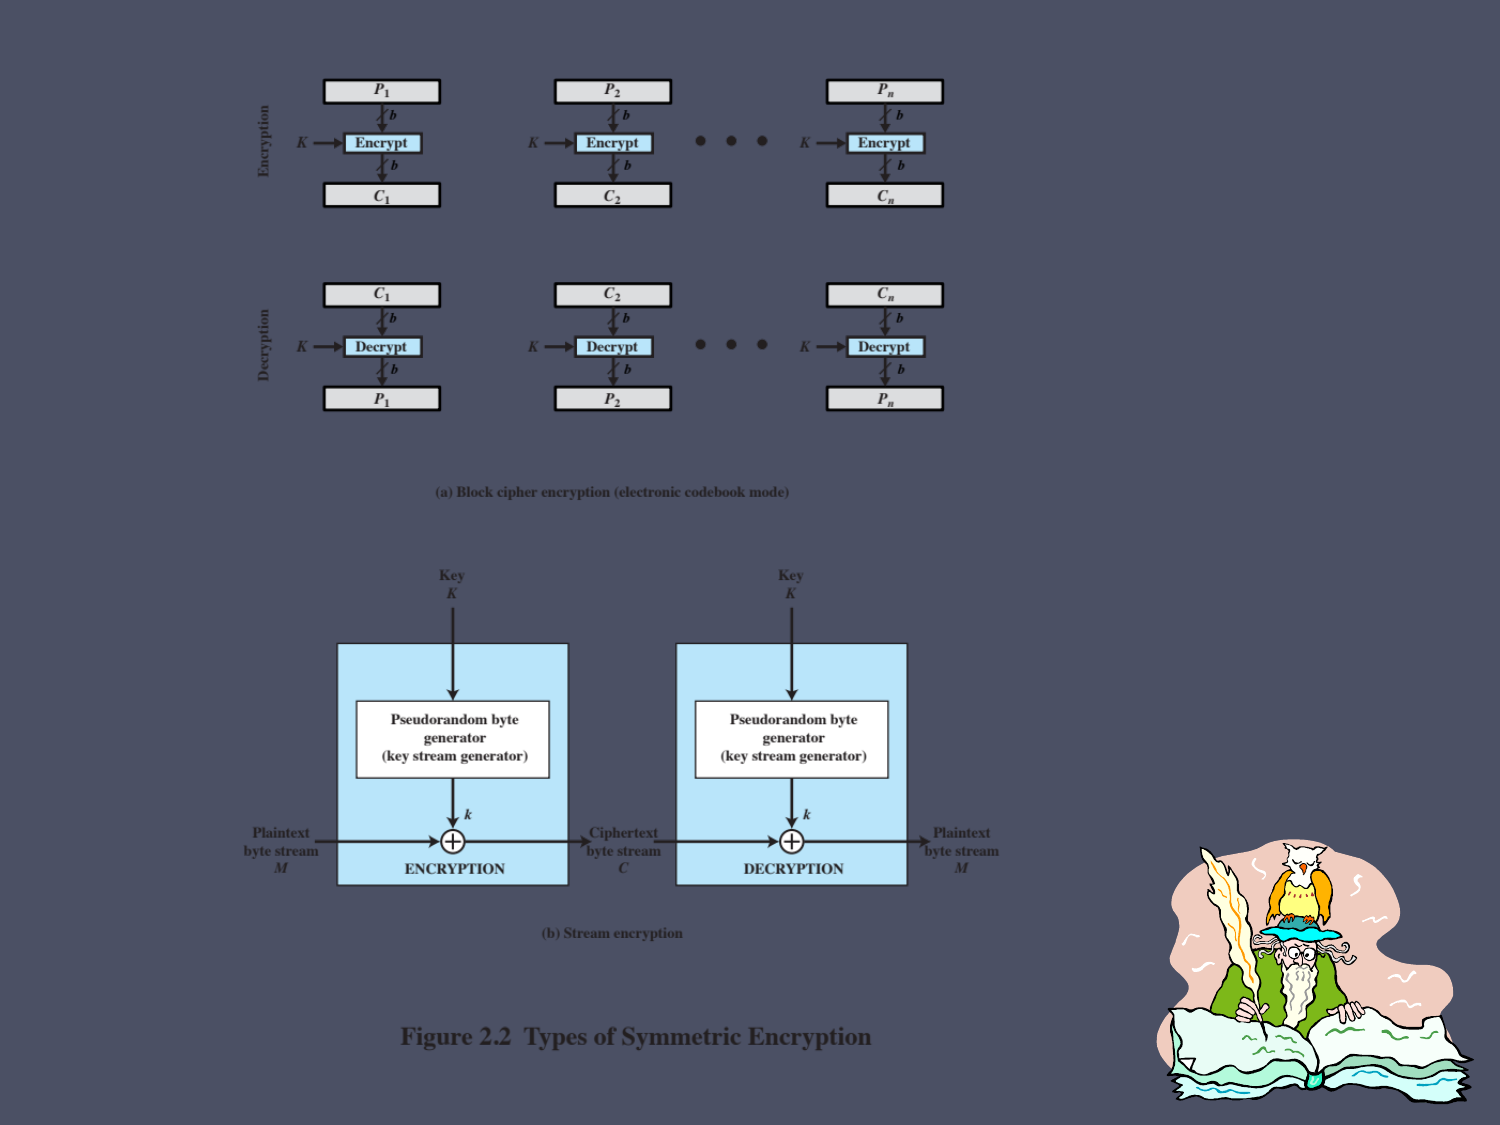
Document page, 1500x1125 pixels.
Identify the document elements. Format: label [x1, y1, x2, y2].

picture [1151, 833, 1480, 1110]
picture [194, 0, 1065, 1125]
